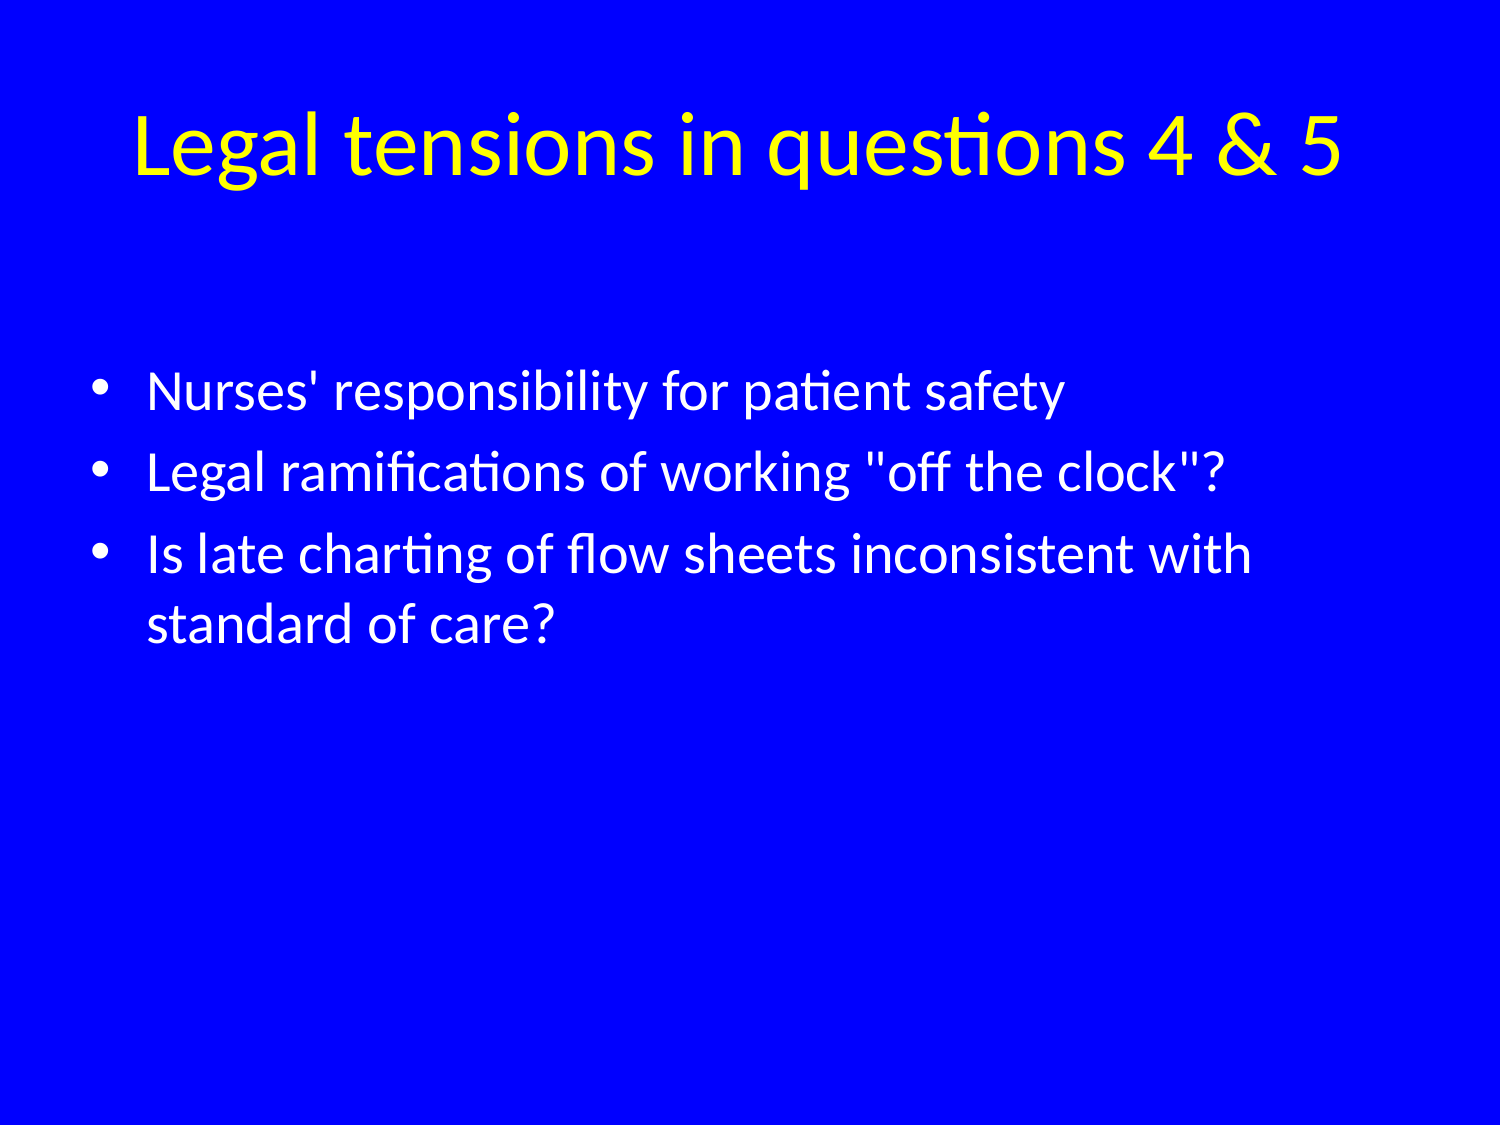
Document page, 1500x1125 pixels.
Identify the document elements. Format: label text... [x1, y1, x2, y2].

title Legal tensions in questions 4 & 5 [74, 44, 1426, 233]
list Nurses' responsibility for patient safety Legal ramifications of working "off the clock"? Is late charting of flow sheets inconsistent with standard of care? [74, 262, 1426, 1006]
